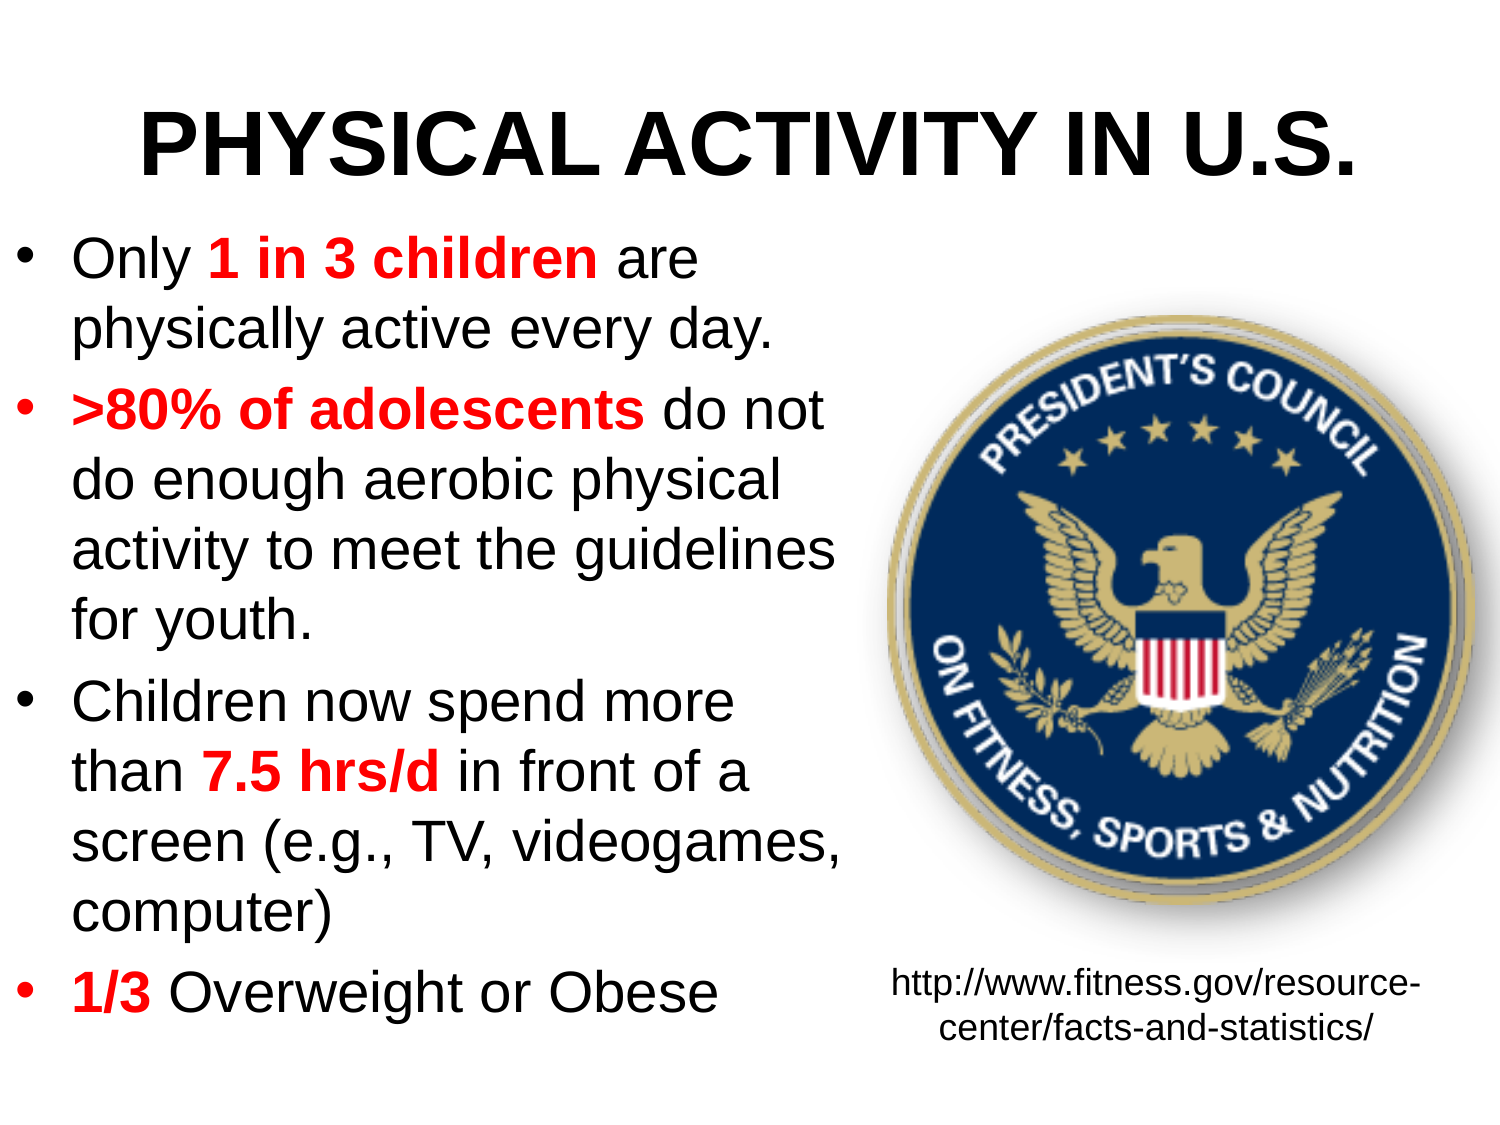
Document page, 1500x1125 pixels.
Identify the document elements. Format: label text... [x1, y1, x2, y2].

picture [887, 314, 1476, 906]
title PHYSICAL ACTIVITY IN U.S. [75, 45, 1425, 233]
text_box http://www.fitness.gov/resource-center/facts-and-statistics/ [837, 950, 1475, 1056]
list Only 1 in 3 children are physically active every day. >80% of adolescents do not do enough aerobic physical activity to meet the guidelines for youth. Children now spend more than 7.5 hrs/d in front of a screen (e.g., TV, videogames, computer) 1/3 Overweight or Obese [0, 212, 875, 955]
